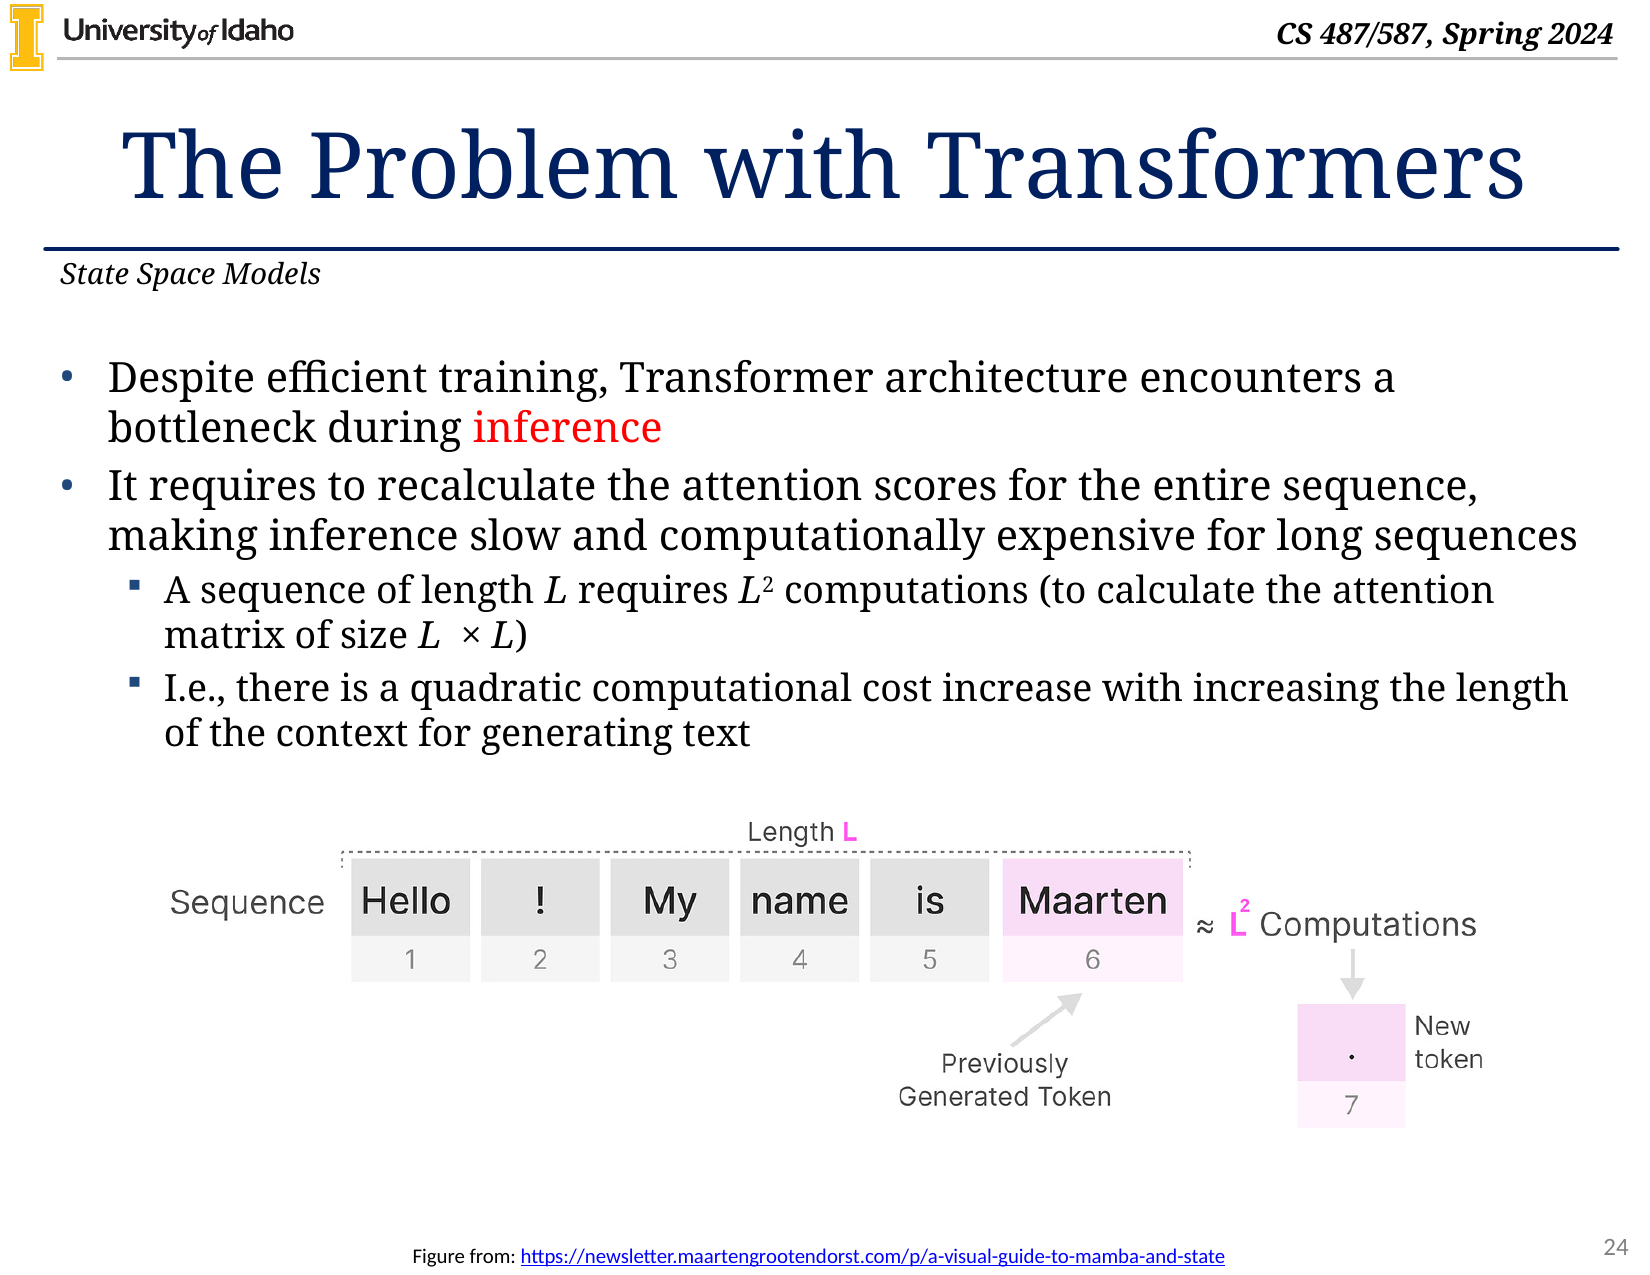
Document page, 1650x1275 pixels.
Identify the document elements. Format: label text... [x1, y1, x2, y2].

picture [159, 814, 1491, 1134]
picture [9, 4, 48, 71]
title The Problem with Transformers [0, 75, 1650, 248]
picture [57, 2, 294, 52]
text_box Figure from: https://newsletter.maartengrootendorst.com/p/a-visual-guide-to-mamba-and-state [246, 1234, 1392, 1275]
list State Space Models [45, 247, 1062, 306]
list Despite efficient training, Transformer architecture encounters a bottleneck during inference It requires to recalculate the attention scores for the entire sequence, making inference slow and computationally expensive for long sequences A sequence of length L requires L2 computations (to calculate the attention matrix of size L × L) I.e., there is a quadratic computational cost increase with increasing the length of the context for generating text [45, 342, 1618, 1224]
